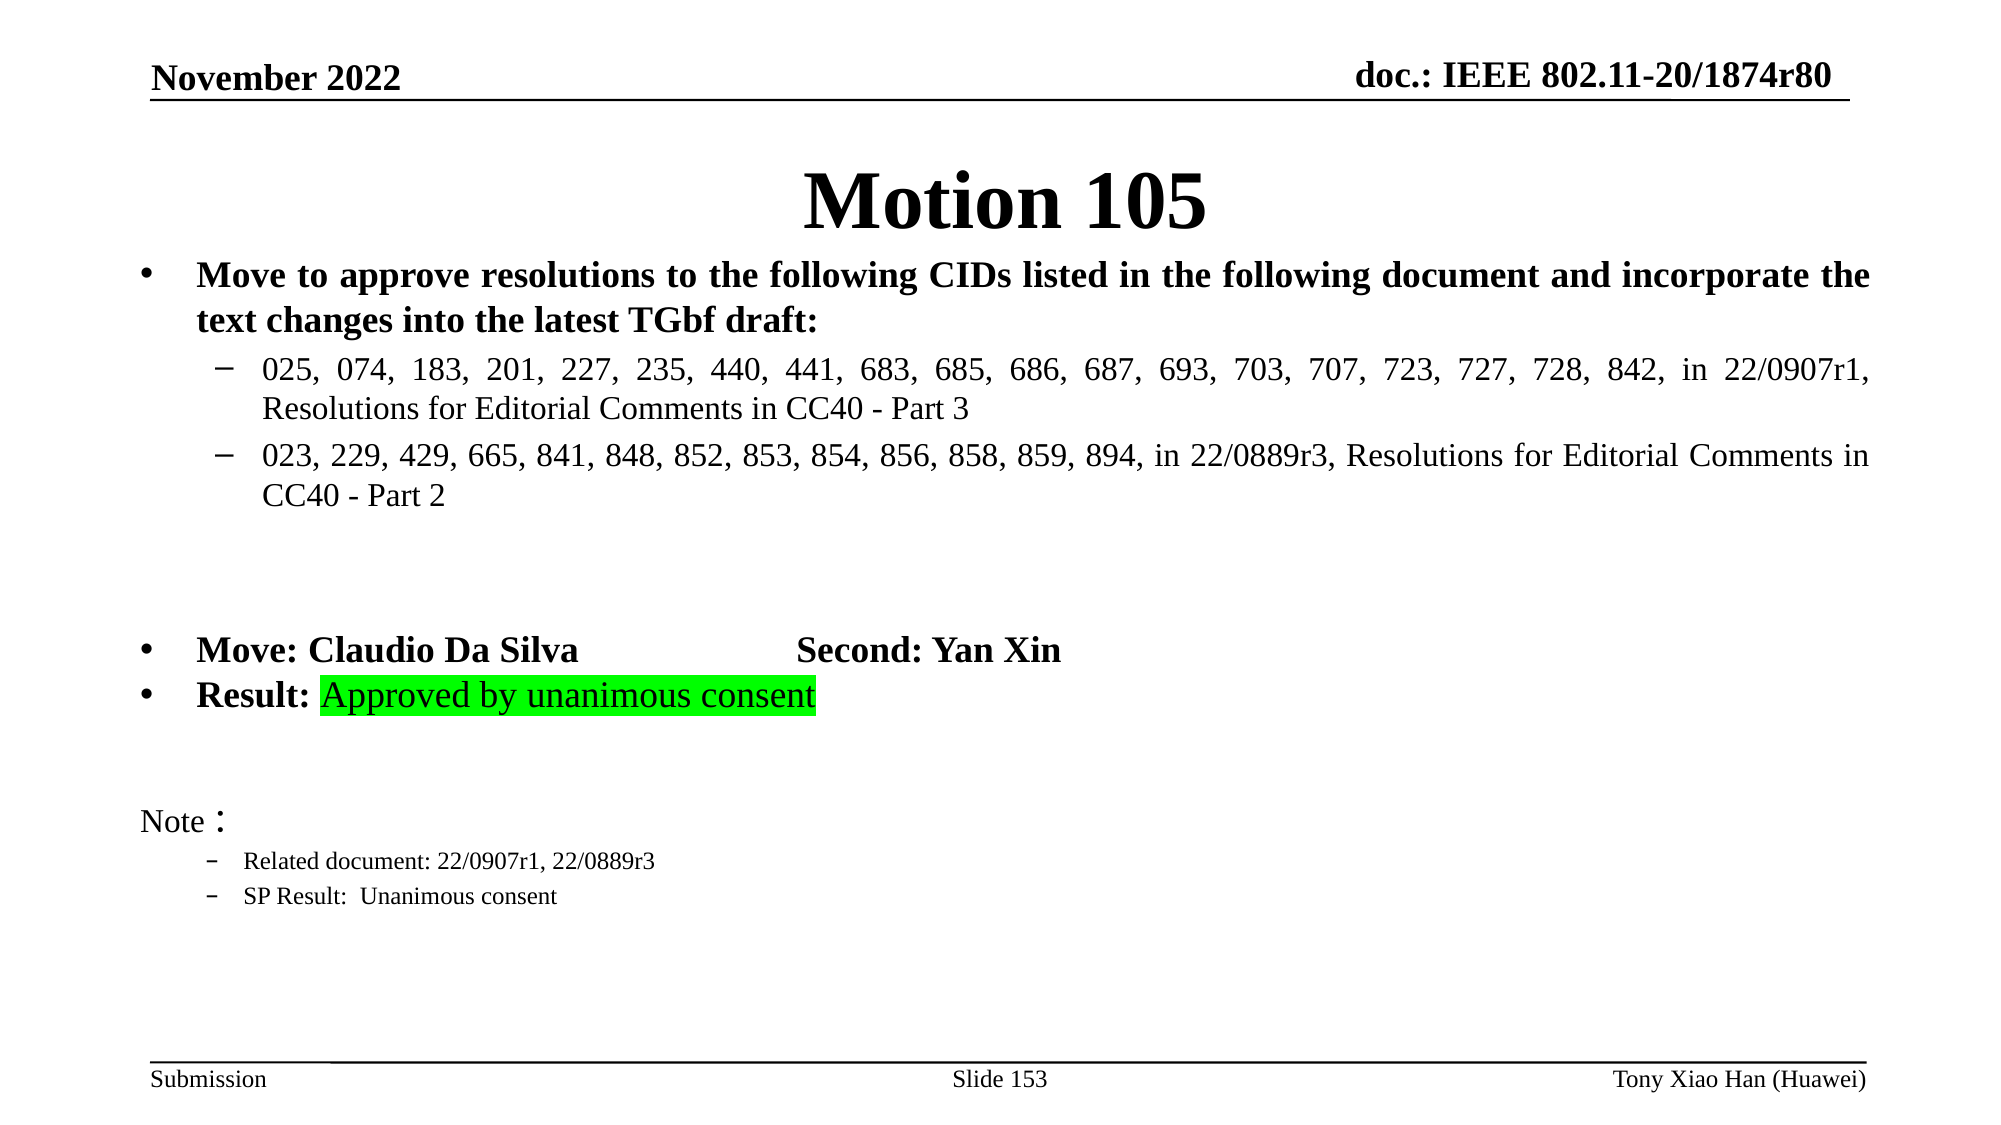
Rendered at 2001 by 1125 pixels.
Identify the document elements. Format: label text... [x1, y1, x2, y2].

text_box Motion 105 [368, 137, 1644, 212]
text_box Move to approve resolutions to the following CIDs listed in the following document and incorporate the text changes into the latest TGbf draft: 025, 074, 183, 201, 227, 235, 440, 441, 683, 685, 686, 687, 693, 703, 707, 723, 727, 728, 842, in 22/0907r1, Resolutions for Editorial Comments in CC40 - Part 3 023, 229, 429, 665, 841, 848, 852, 853, 854, 856, 858, 859, 894, in 22/0889r3, Resolutions for Editorial Comments in CC40 - Part 2 Move: Claudio Da Silva Second: Yan Xin Result: Approved by unanimous consent Note： Related document: 22/0907r1, 22/0889r3 SP Result: Unanimous consent [125, 212, 1888, 950]
